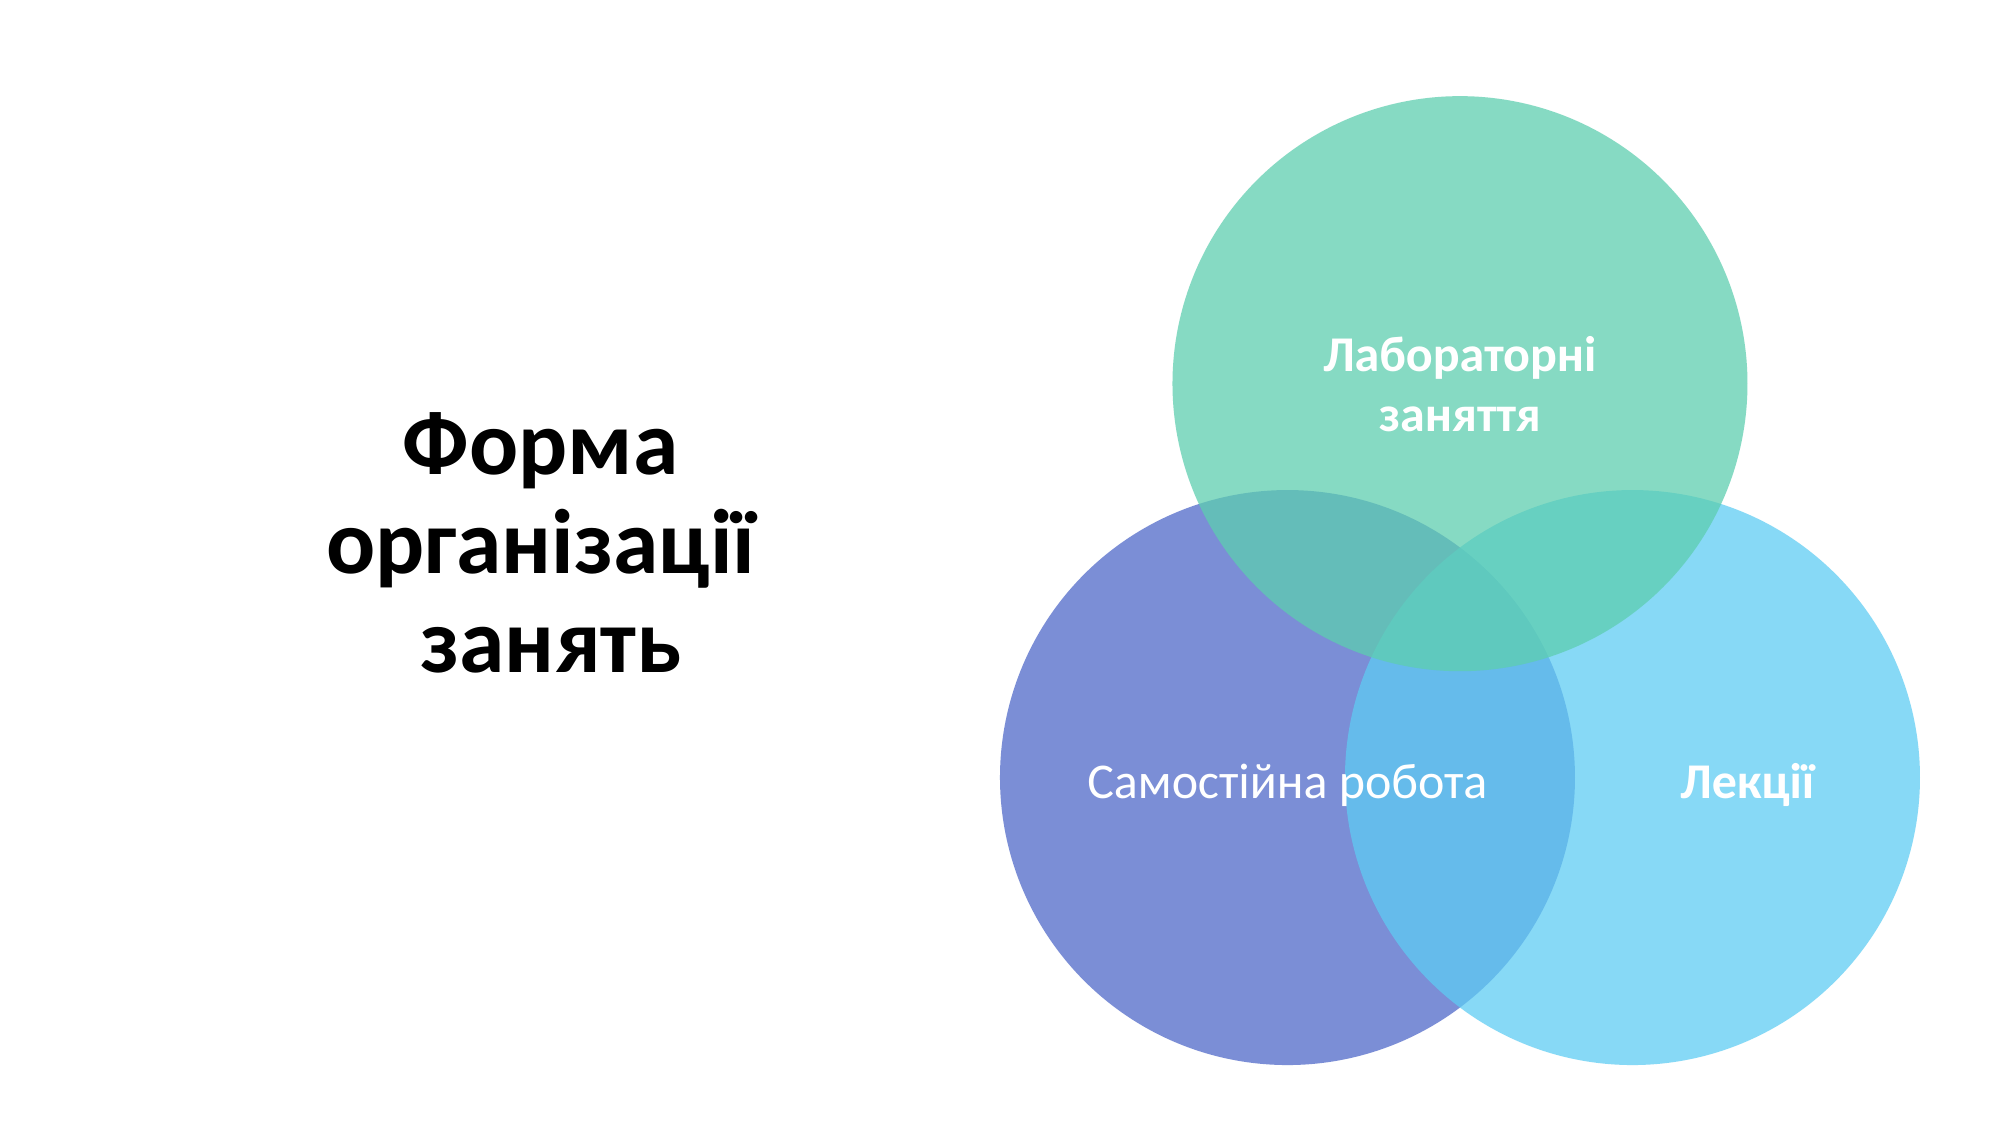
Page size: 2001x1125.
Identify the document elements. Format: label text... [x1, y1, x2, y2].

text_box [1346, 503, 1919, 1067]
text_box Лекції [1528, 741, 1967, 816]
text_box [998, 503, 1460, 1067]
text_box [1171, 95, 1749, 673]
text_box Самостійна робота [1068, 741, 1507, 816]
title Форма організації занять [206, 327, 897, 761]
text_box Лабораторні заняття [1241, 313, 1679, 449]
